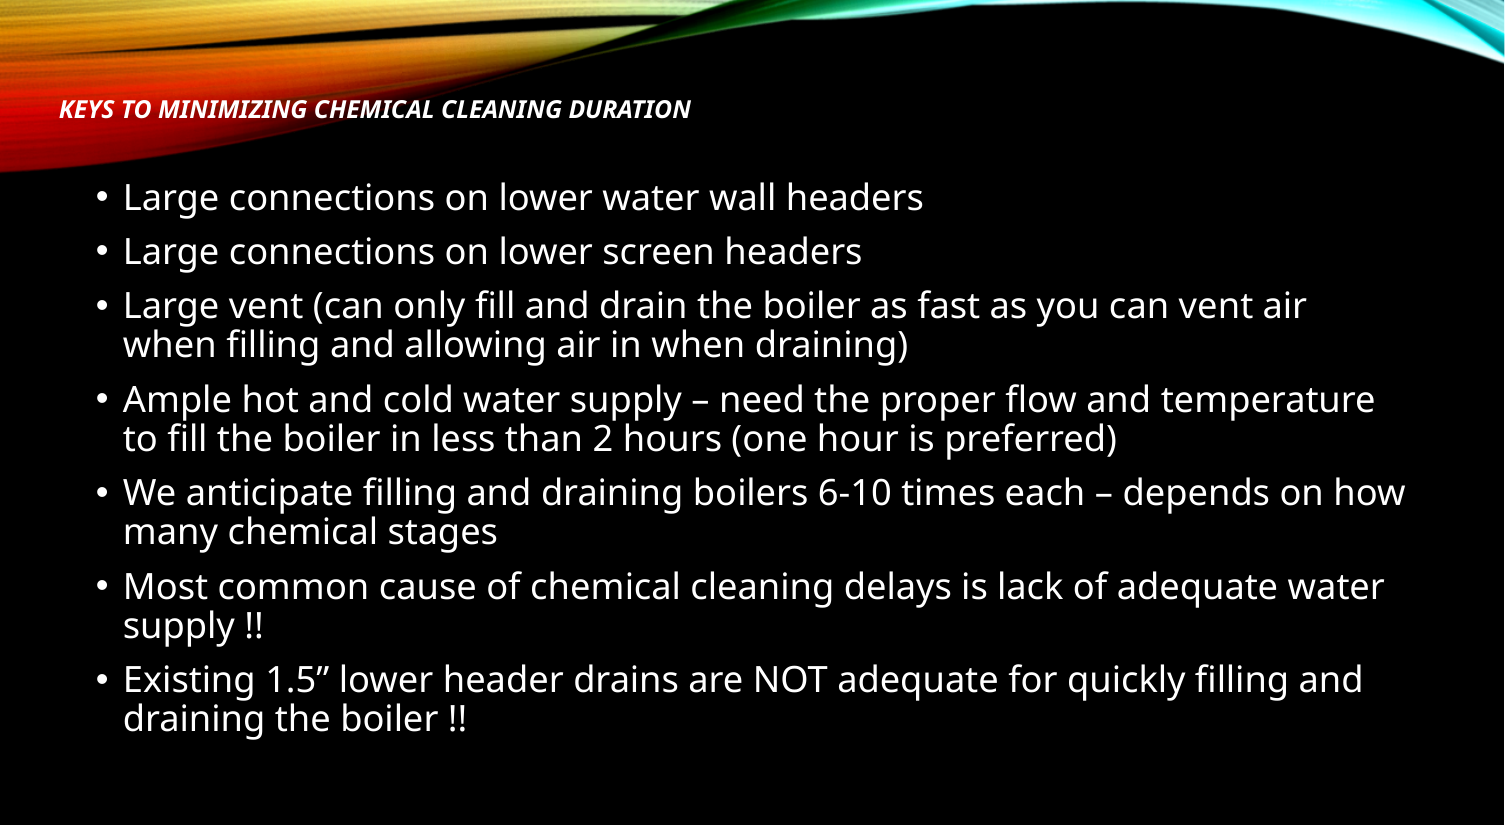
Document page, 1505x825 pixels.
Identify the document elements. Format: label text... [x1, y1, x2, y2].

picture [0, 0, 1505, 174]
title KEYS TO MINIMIZING CHEMICAL CLEANING DURATION [47, 91, 1420, 174]
list Large connections on lower water wall headers Large connections on lower screen headers Large vent (can only fill and drain the boiler as fast as you can vent air when filling and allowing air in when draining) Ample hot and cold water supply – need the proper flow and temperature to fill the boiler in less than 2 hours (one hour is preferred) We anticipate filling and draining boilers 6-10 times each – depends on how many chemical stages Most common cause of chemical cleaning delays is lack of adequate water supply !! Existing 1.5” lower header drains are NOT adequate for quickly filling and draining the boiler !! [84, 173, 1420, 748]
